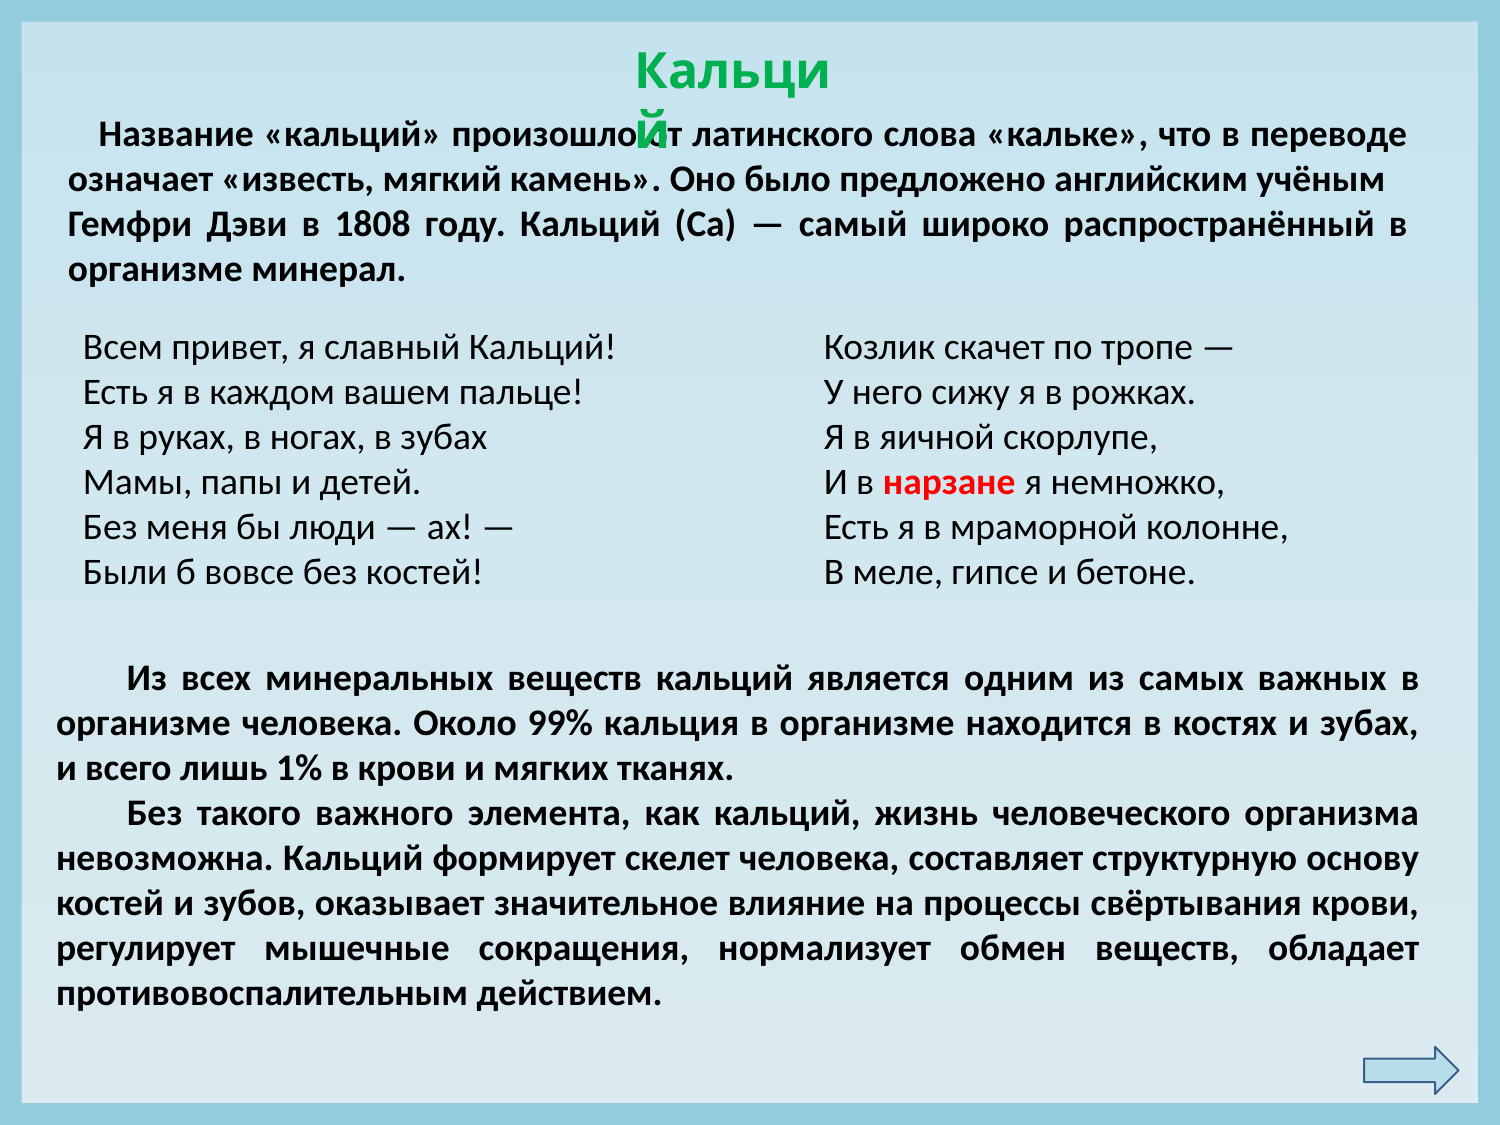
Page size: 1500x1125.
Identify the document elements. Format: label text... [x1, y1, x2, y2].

text_box Кальций [620, 30, 880, 166]
text_box Из всех минеральных веществ кальций является одним из самых важных в организме человека. Около 99% кальция в организме находится в костях и зубах, и всего лишь 1% в крови и мягких тканях. Без такого важного элемента, как кальций, жизнь человеческого организма невозможна. Кальций формирует скелет человека, составляет структурную основу костей и зубов, оказывает значительное влияние на процессы свёртывания крови, регулирует мышечные сокращения, нормализует обмен веществ, обладает противовоспалительным действием. [41, 645, 1436, 1020]
text_box Козлик скачет по тропе — У него сижу я в рожках. Я в яичной скорлупе, И в нарзане я немножко, Есть я в мраморной колонне, В меле, гипсе и бетоне. [809, 314, 1341, 600]
text_box Всем привет, я славный Кальций! Есть я в каждом вашем пальце! Я в руках, в ногах, в зубах Мамы, папы и детей. Без меня бы люди — ах! — Были б вовсе без костей! [68, 314, 641, 600]
picture [22, 22, 1478, 1103]
text_box [1362, 1044, 1461, 1096]
text_box Название «кальций» произошло от латинского слова «кальке», что в переводе означает «известь, мягкий камень». Оно было предложено английским учёным Гемфри Дэви в 1808 году. Кальций (Са) — самый широко распространённый в организме минерал. [53, 101, 1424, 297]
